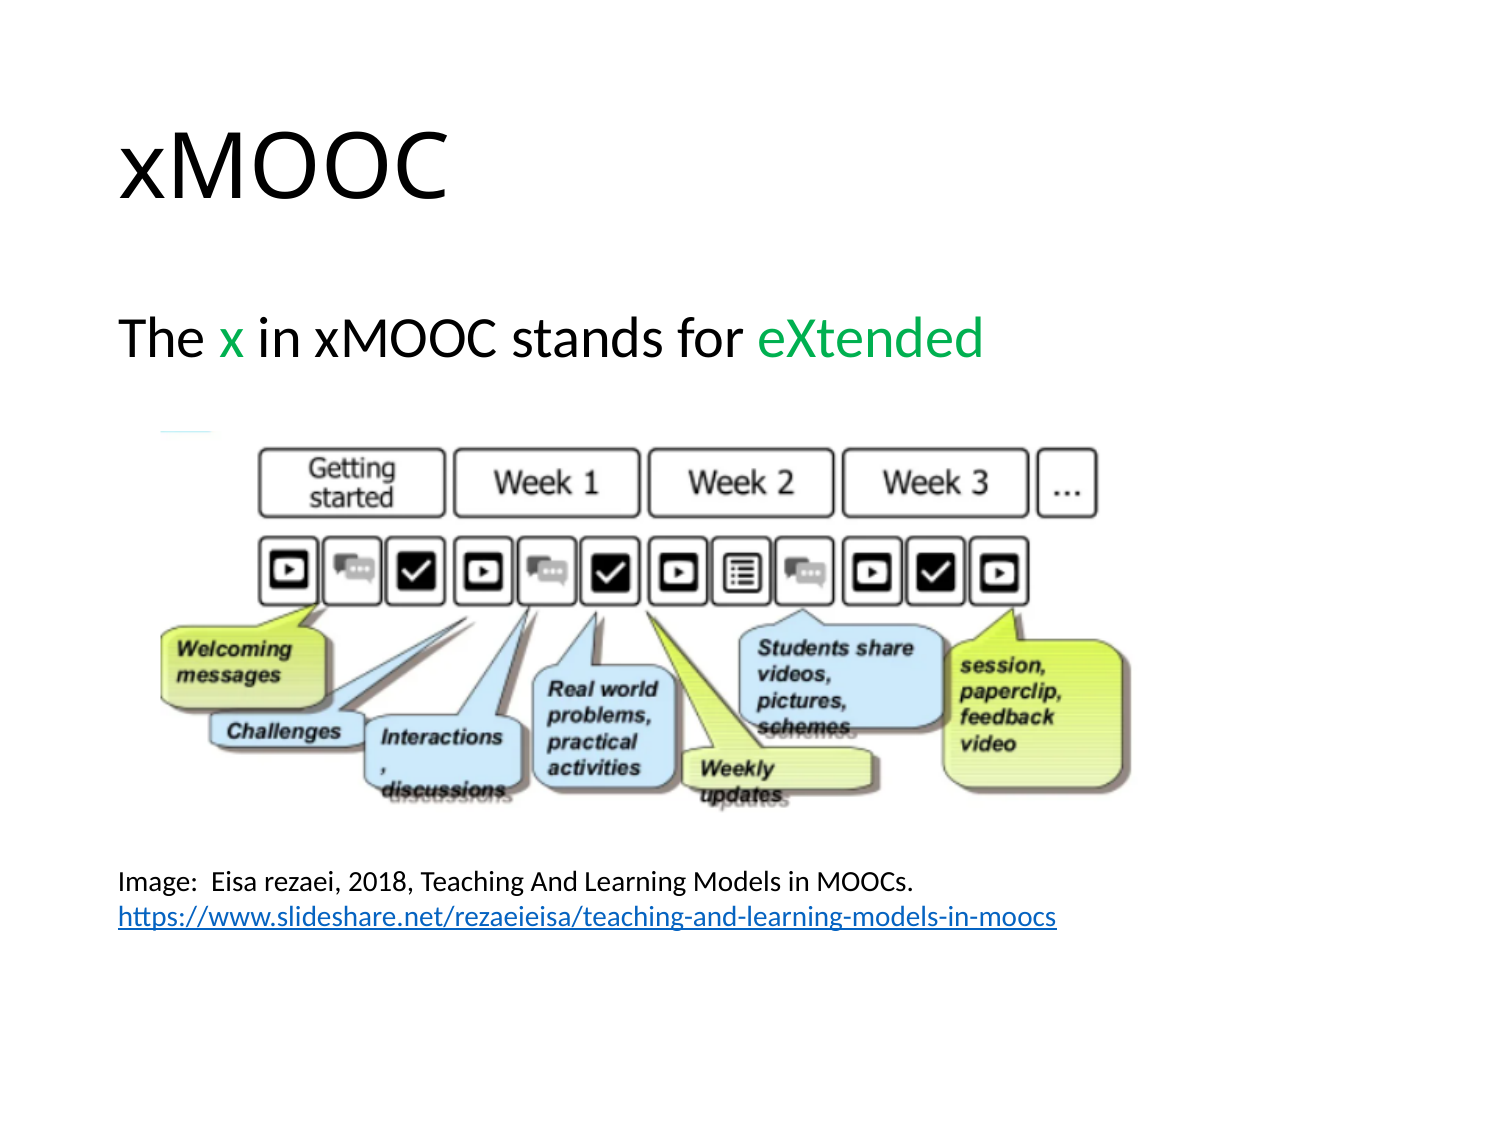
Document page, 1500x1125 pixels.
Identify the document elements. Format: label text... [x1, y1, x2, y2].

text_box Image: Eisa rezaei, 2018, Teaching And Learning Models in MOOCs. https://www.slideshare.net/rezaeieisa/teaching-and-learning-models-in-moocs [103, 855, 1097, 940]
list The x in xMOOC stands for eXtended [103, 299, 1397, 1014]
title xMOOC [103, 59, 1397, 278]
picture [152, 431, 1147, 833]
